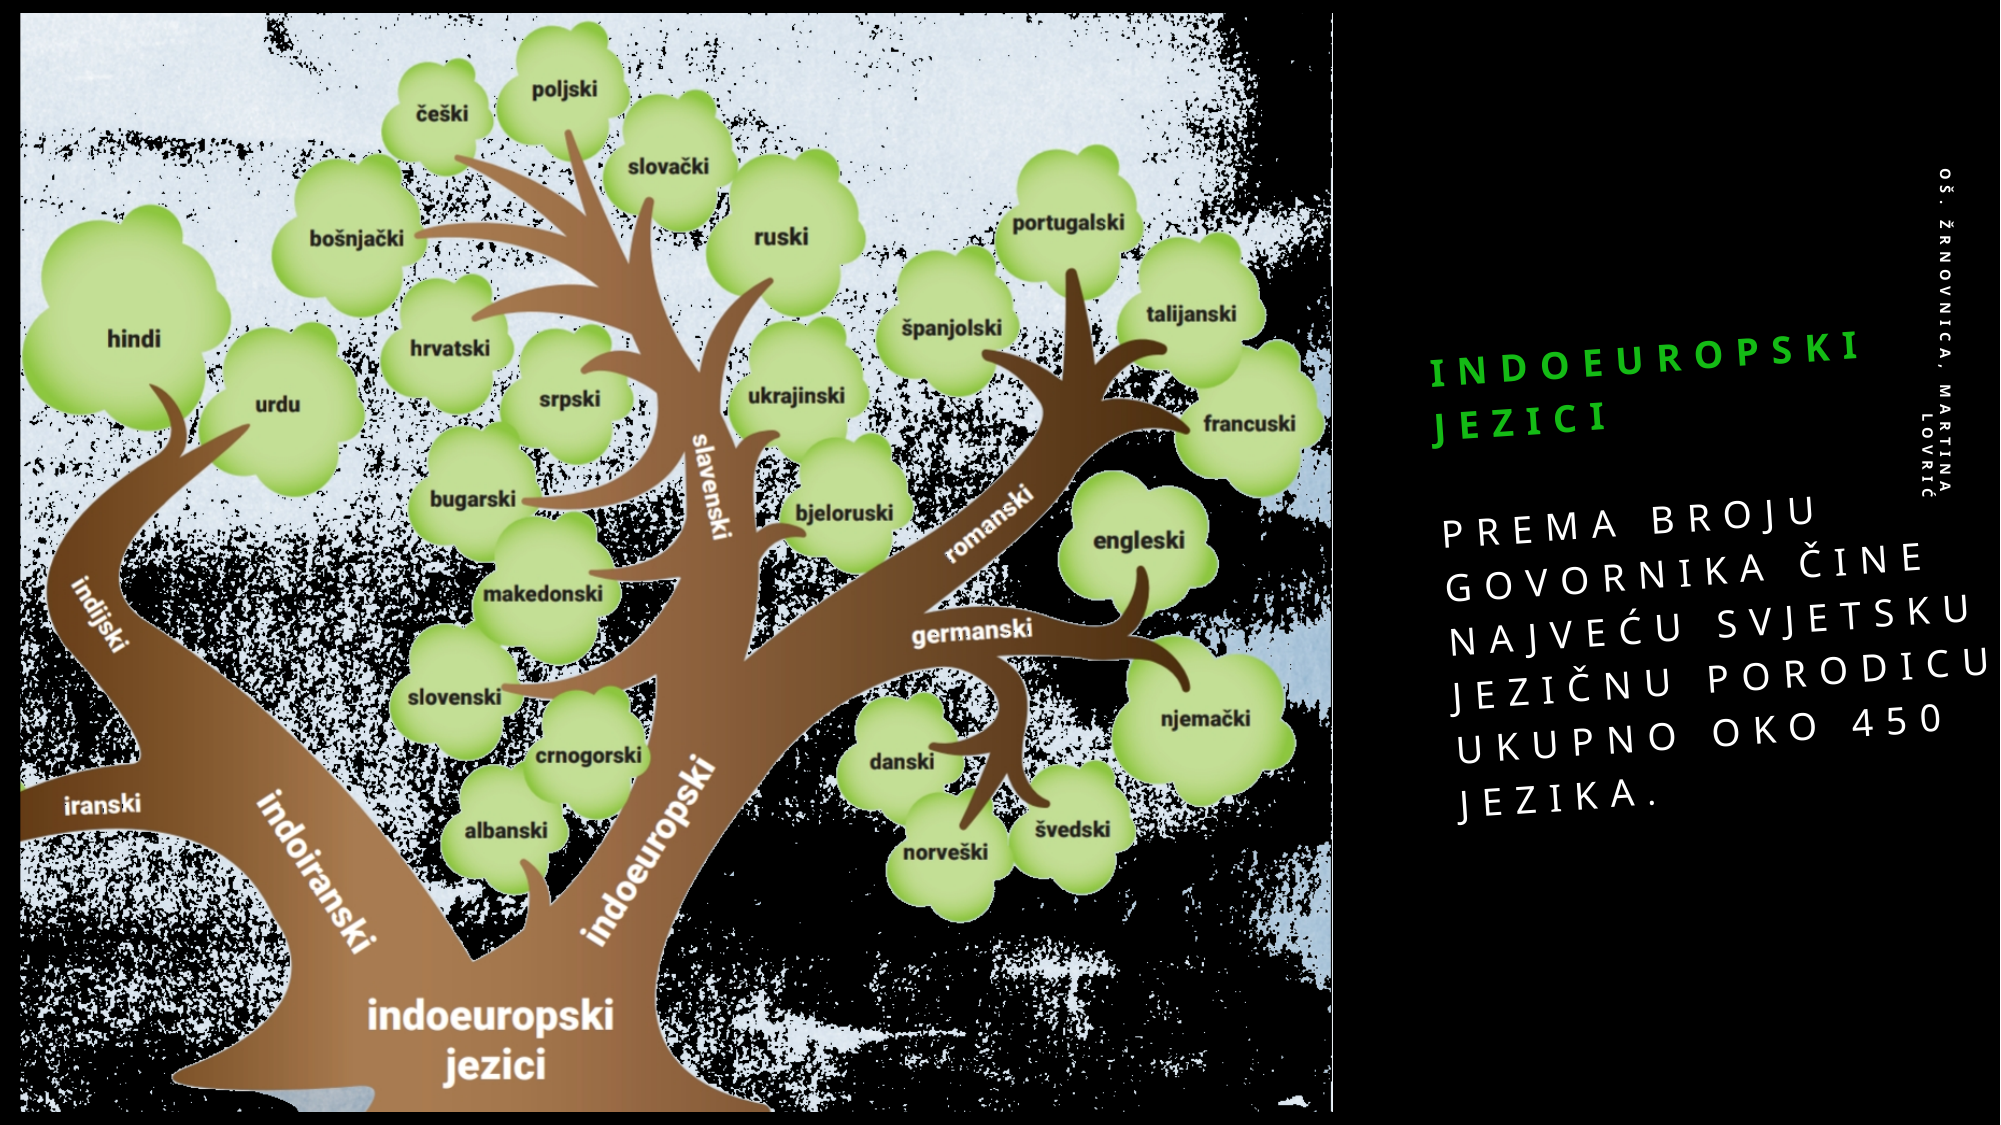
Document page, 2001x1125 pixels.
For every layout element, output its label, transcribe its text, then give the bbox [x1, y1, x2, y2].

title Indoeuropski jezici prema broju govornika čine najveću svjetsku jezičnu porodicu ukupno oko 450 jezika. [1412, 294, 2000, 835]
footer OŠ. Žrnovnica, Martina Lovrić [1907, 75, 1967, 513]
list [20, 13, 1333, 1112]
